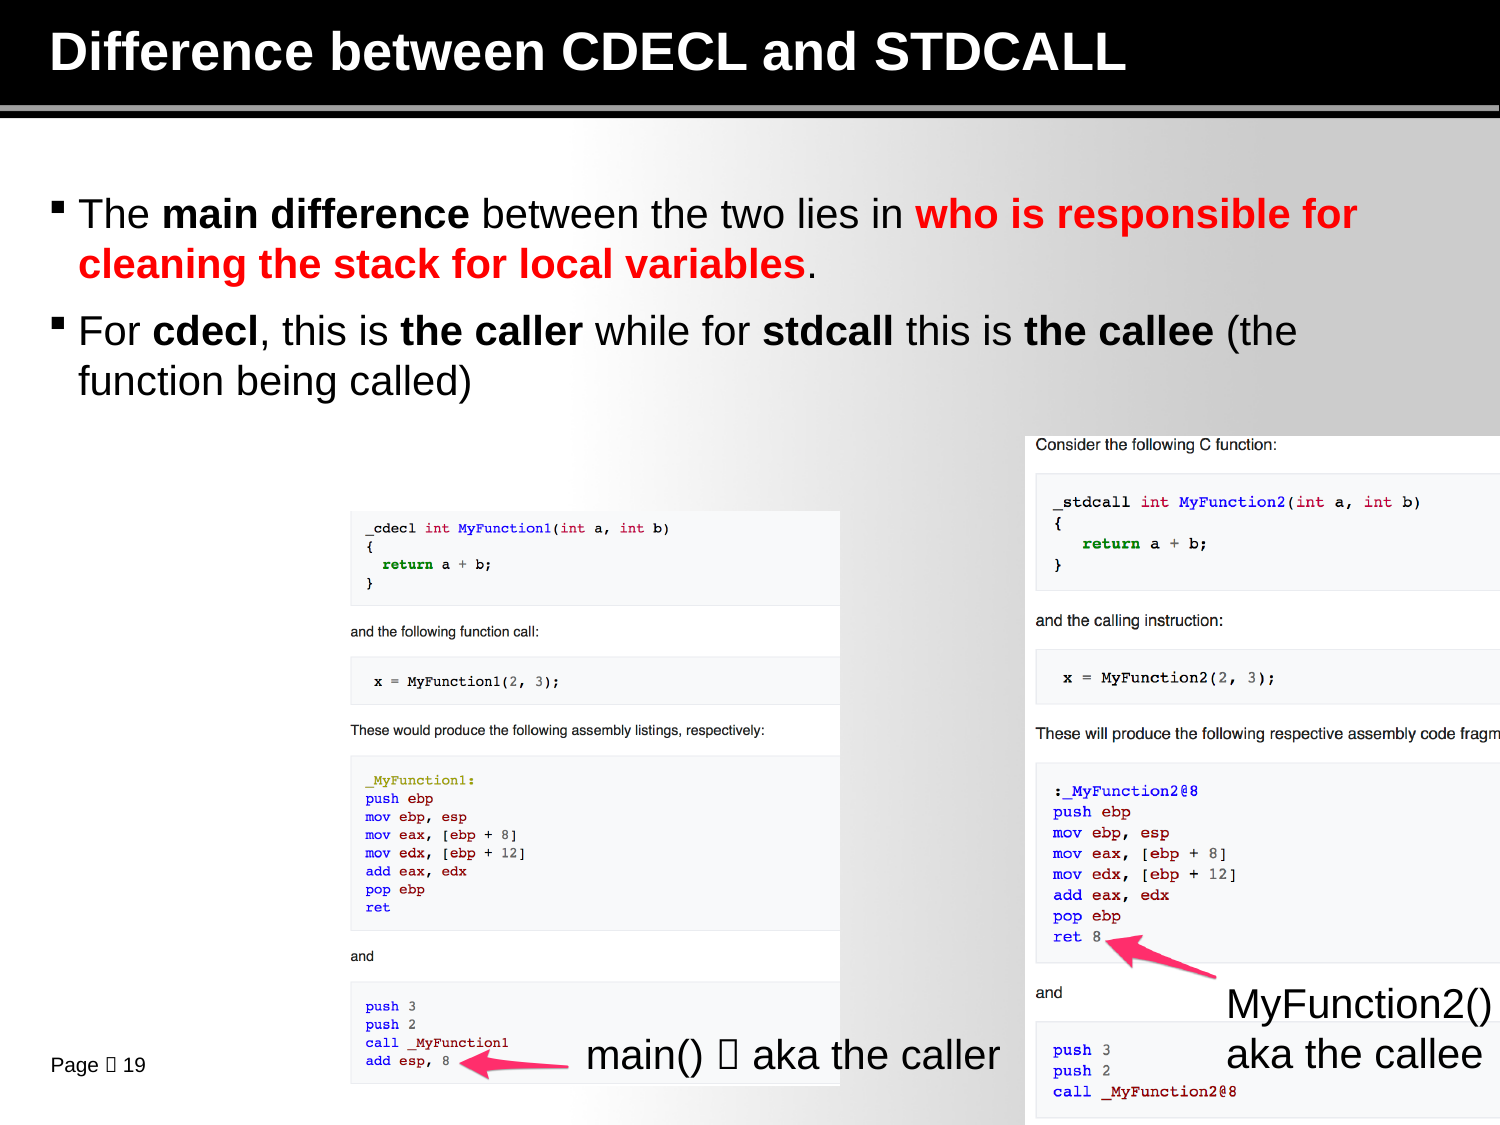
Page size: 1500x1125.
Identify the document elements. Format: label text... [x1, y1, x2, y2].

title Difference between CDECL and STDCALL [49, 16, 1447, 123]
text_box main()  aka the caller [845, 1020, 1016, 1086]
list The main difference between the two lies in who is responsible for cleaning the stack for local variables. For cdecl, this is the caller while for stdcall this is the callee (the function being called) [48, 187, 1447, 895]
picture [0, 0, 1500, 1125]
